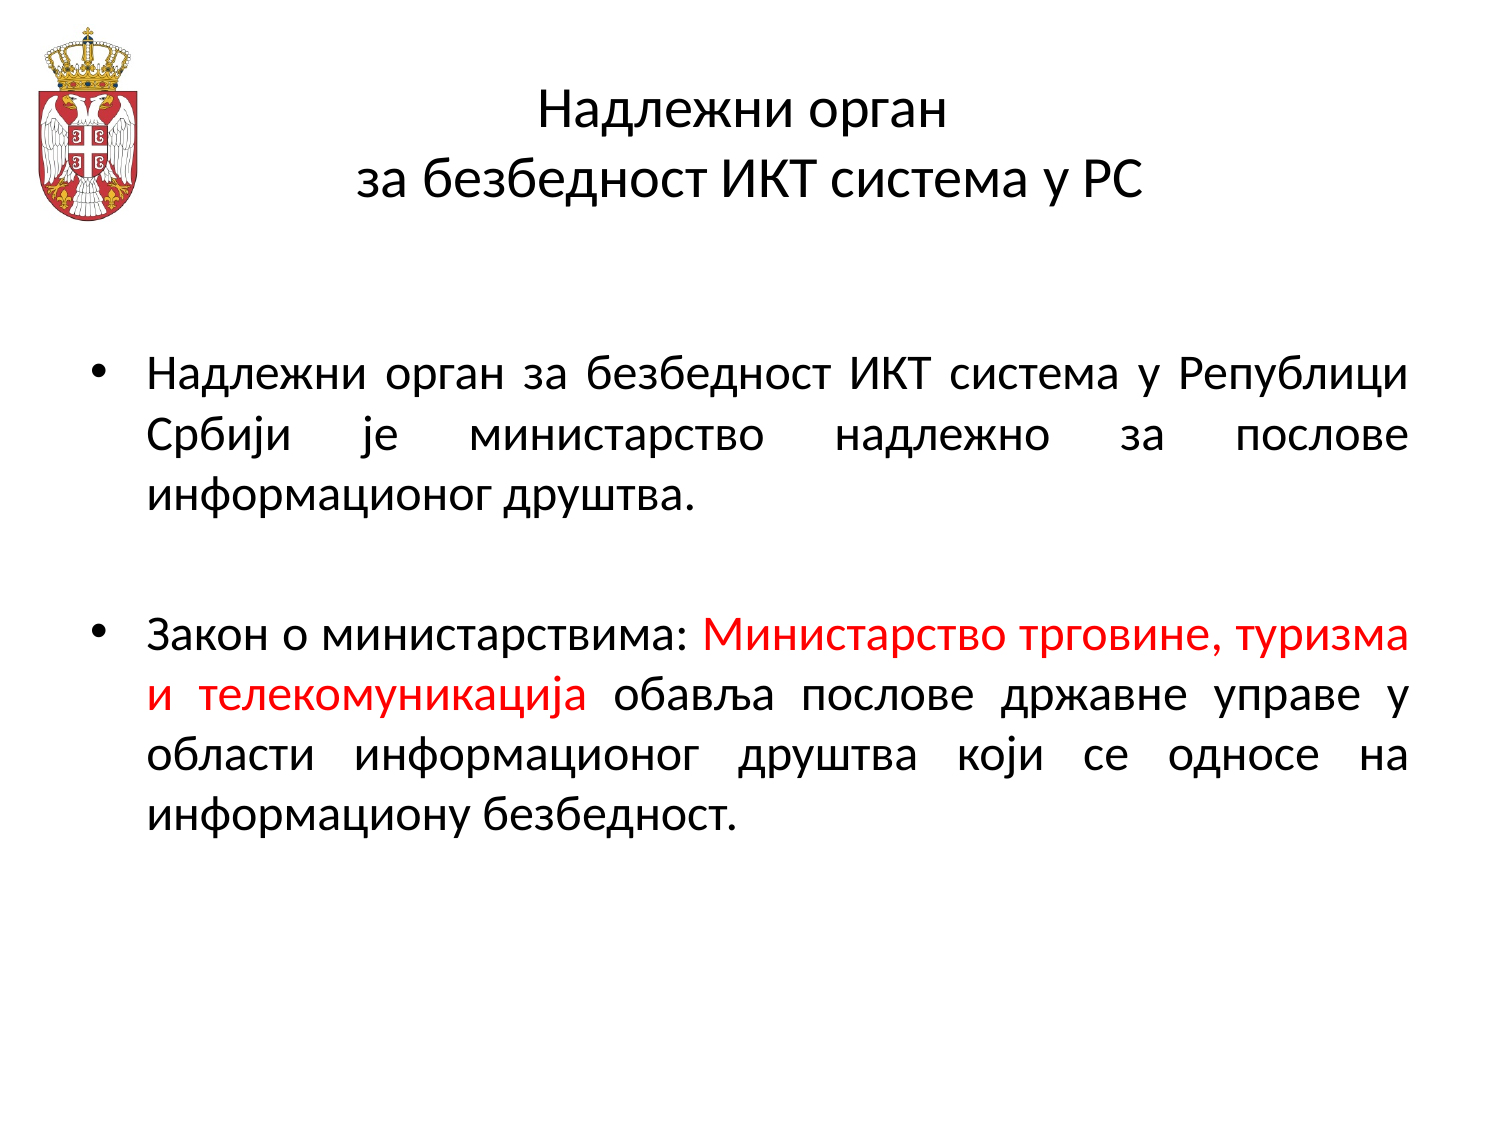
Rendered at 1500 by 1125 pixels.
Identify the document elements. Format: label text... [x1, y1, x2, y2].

list Надлежни орган за безбедност ИКТ система у Републици Србији је министарство надлежно за послове информационог друштва. Закон о министарствима: Министарство трговине, туризма и телекомуникација обавља послове државне управе у области информационог друштва који се односе на информациону безбедност. [74, 262, 1426, 1006]
picture [35, 24, 139, 223]
title Надлежни орган за безбедност ИКТ система у РС [74, 44, 1426, 233]
